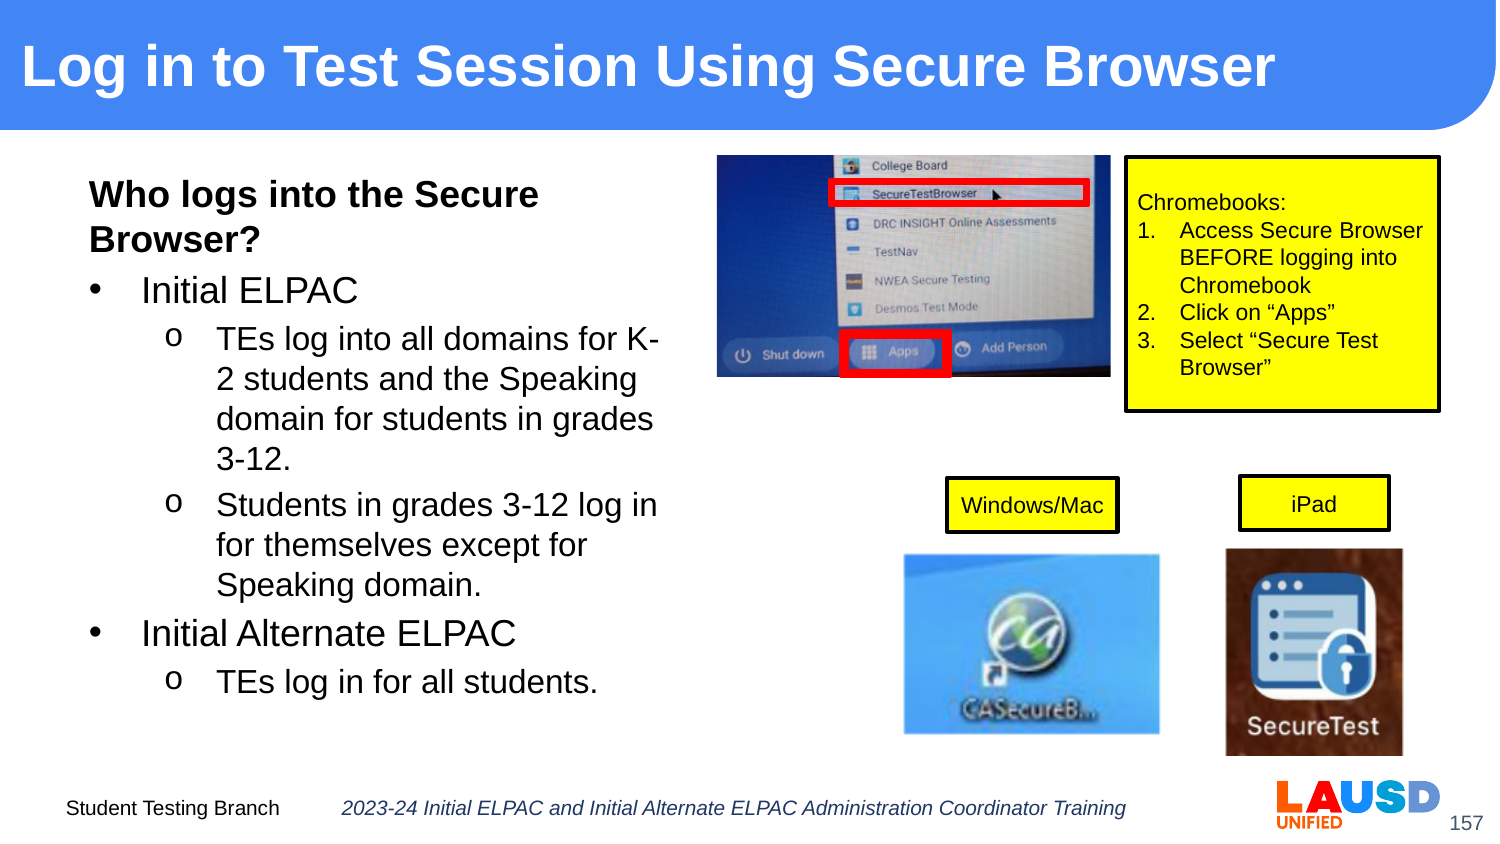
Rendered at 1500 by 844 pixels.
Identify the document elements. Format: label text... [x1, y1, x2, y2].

list Who logs into the Secure Browser? Initial ELPAC TEs log into all domains for K-2 students and the Speaking domain for students in grades 3-12. Students in grades 3-12 log in for themselves except for Speaking domain. Initial Alternate ELPAC TEs log in for all students. [51, 155, 690, 775]
picture [1224, 546, 1405, 756]
picture [1277, 780, 1440, 829]
text_box Chromebooks: Access Secure Browser BEFORE logging into Chromebook​ Click on “Apps”​ Select “Secure Test Browser”​ [1124, 155, 1441, 413]
text_box Windows/Mac [945, 476, 1120, 534]
picture [896, 546, 1169, 745]
title Log in to Test Session Using Secure Browser [6, 0, 1424, 127]
text_box iPad [1238, 474, 1391, 532]
footer 2023-24 Initial ELPAC and Initial Alternate ELPAC Administration Coordinator Training [326, 787, 1258, 828]
picture [716, 155, 1111, 377]
